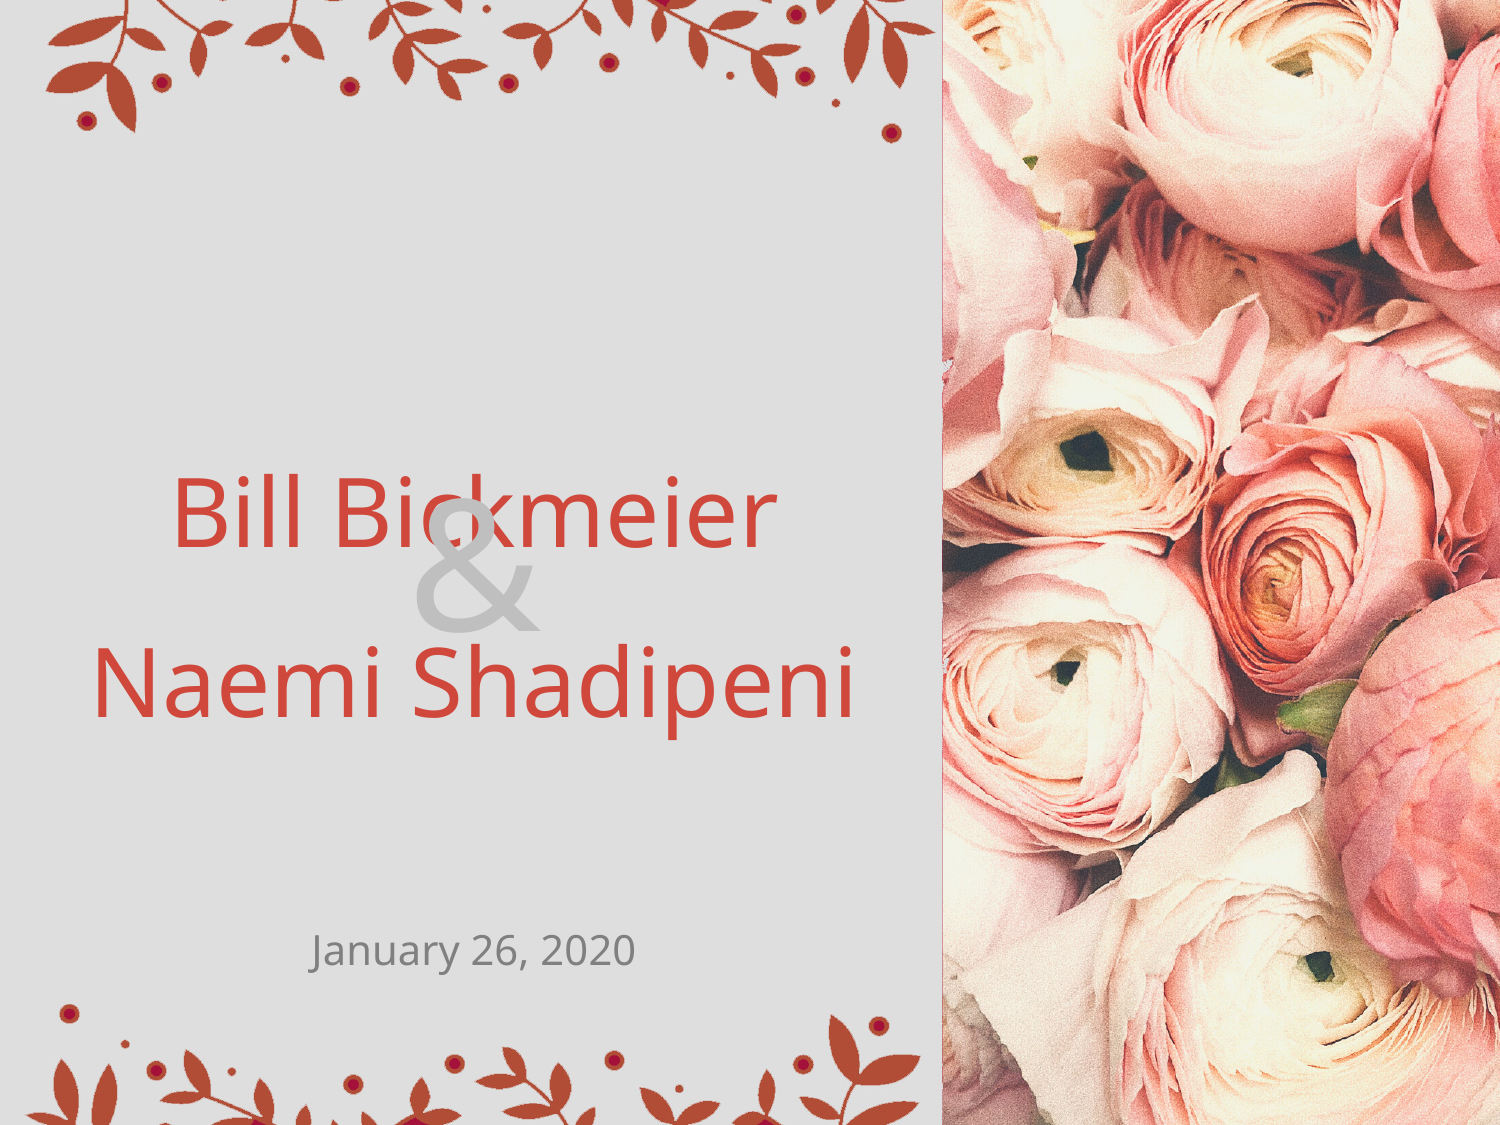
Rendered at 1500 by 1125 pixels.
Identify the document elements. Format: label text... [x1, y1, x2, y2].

text_box & [392, 440, 556, 676]
subtitle January 26, 2020 [89, 921, 859, 999]
title Bill Bickmeier Naemi Shadipeni [73, 353, 875, 746]
picture [0, 0, 1500, 1125]
